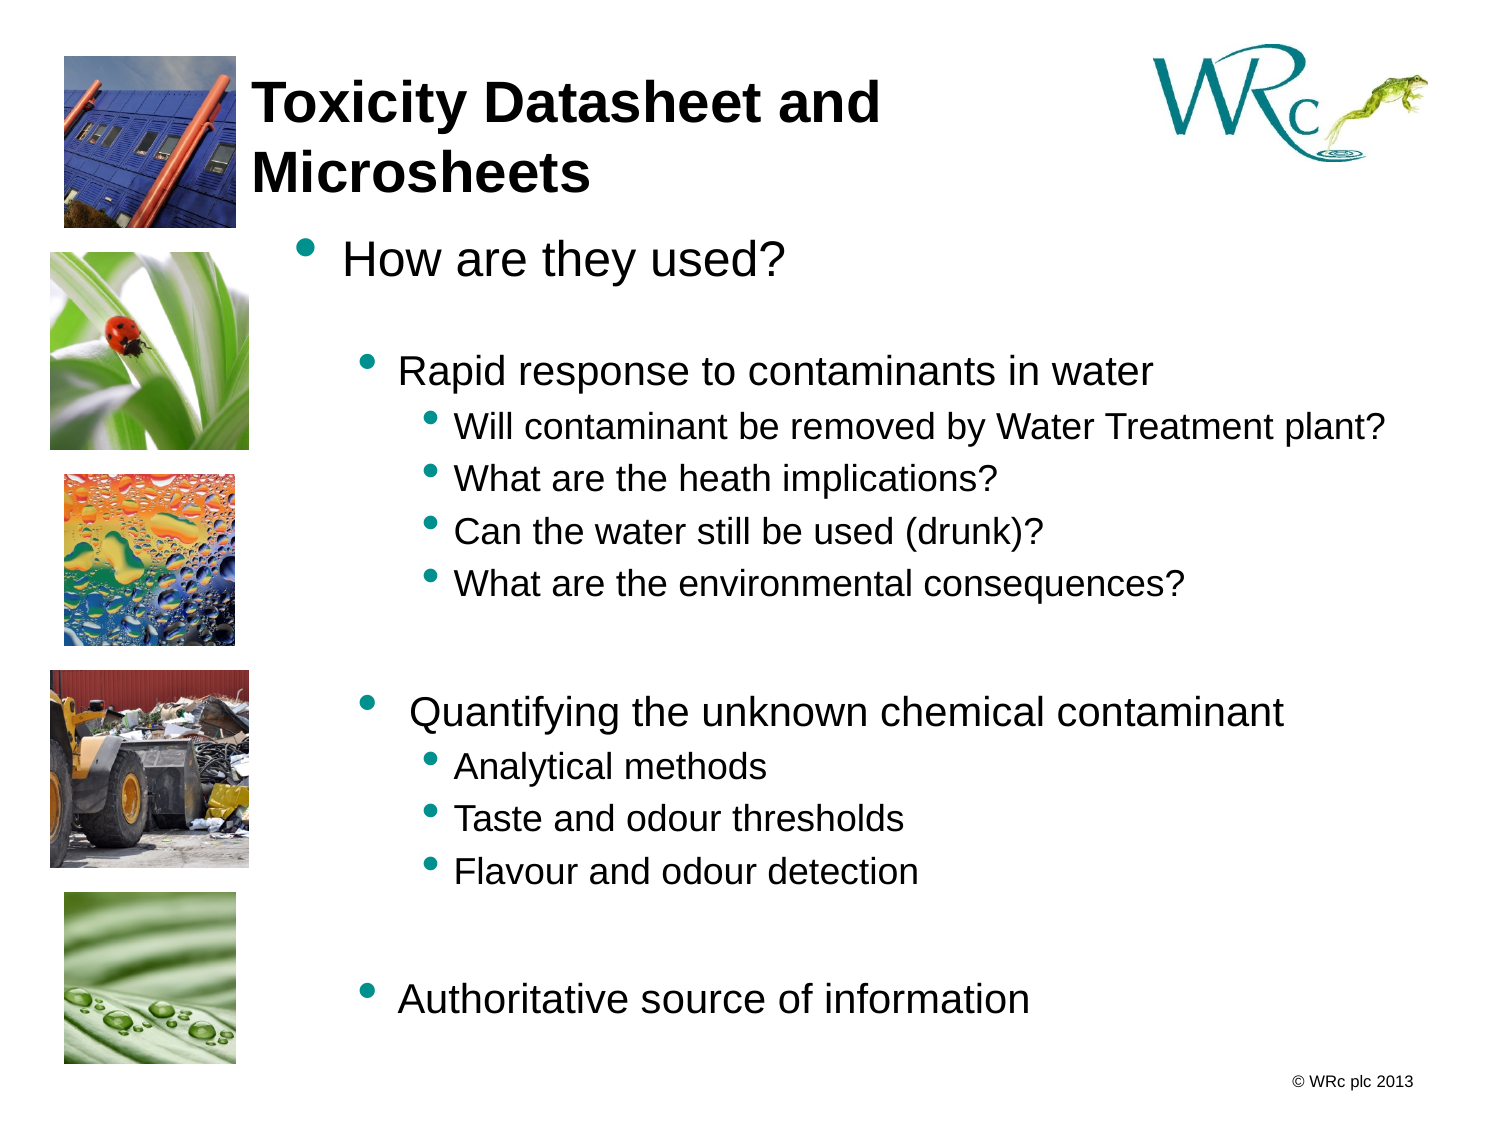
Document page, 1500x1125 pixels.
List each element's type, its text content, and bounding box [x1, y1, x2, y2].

picture [64, 892, 236, 1064]
picture [64, 474, 235, 646]
list How are they used? Rapid response to contaminants in water Will contaminant be removed by Water Treatment plant? What are the heath implications? Can the water still be used (drunk)? What are the environmental consequences? Quantifying the unknown chemical contaminant Analytical methods Taste and odour thresholds Flavour and odour detection Authoritative source of information [279, 218, 1407, 1032]
picture [1153, 44, 1428, 162]
title Toxicity Datasheet and Microsheets [236, 56, 1072, 233]
picture [64, 56, 236, 228]
picture [50, 670, 249, 868]
picture [50, 252, 249, 450]
